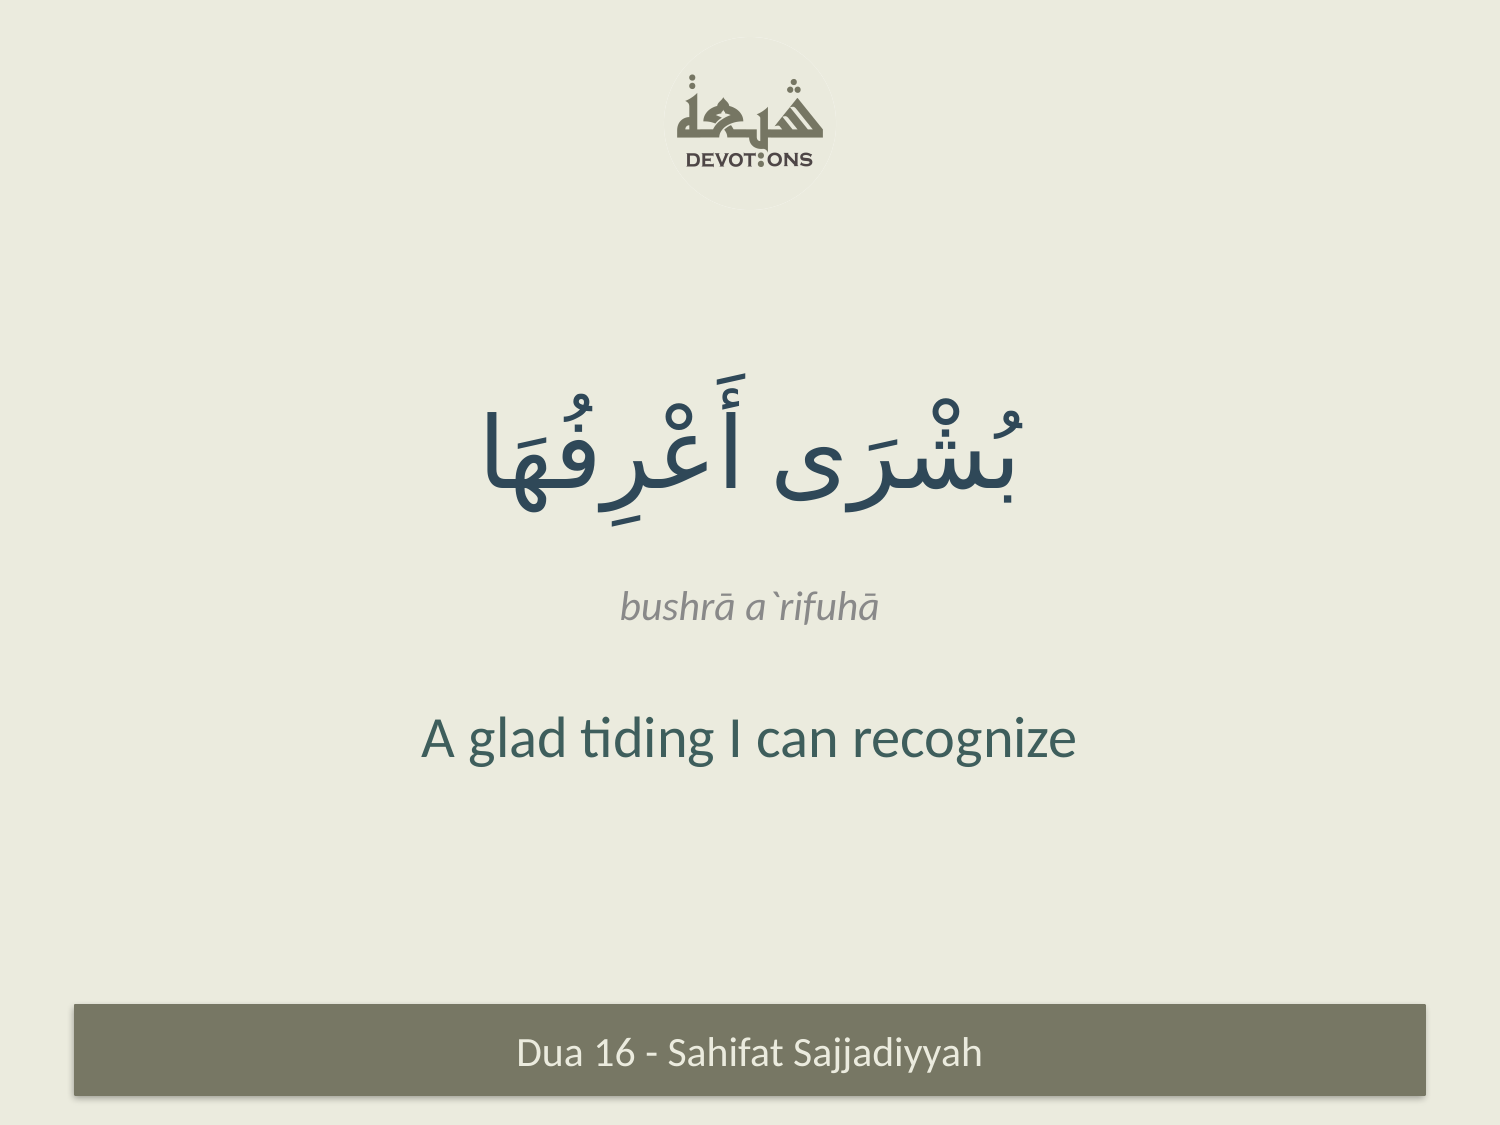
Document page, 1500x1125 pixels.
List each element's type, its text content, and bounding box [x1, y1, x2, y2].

text_box بُشْرَى أَعْرِفُهَا bushrā a`rifuhā A glad tiding I can recognize [74, 381, 1425, 776]
text_box [74, 1004, 1426, 1096]
text_box Dua 16 - Sahifat Sajjadiyyah [501, 1017, 999, 1083]
picture [656, 29, 844, 218]
